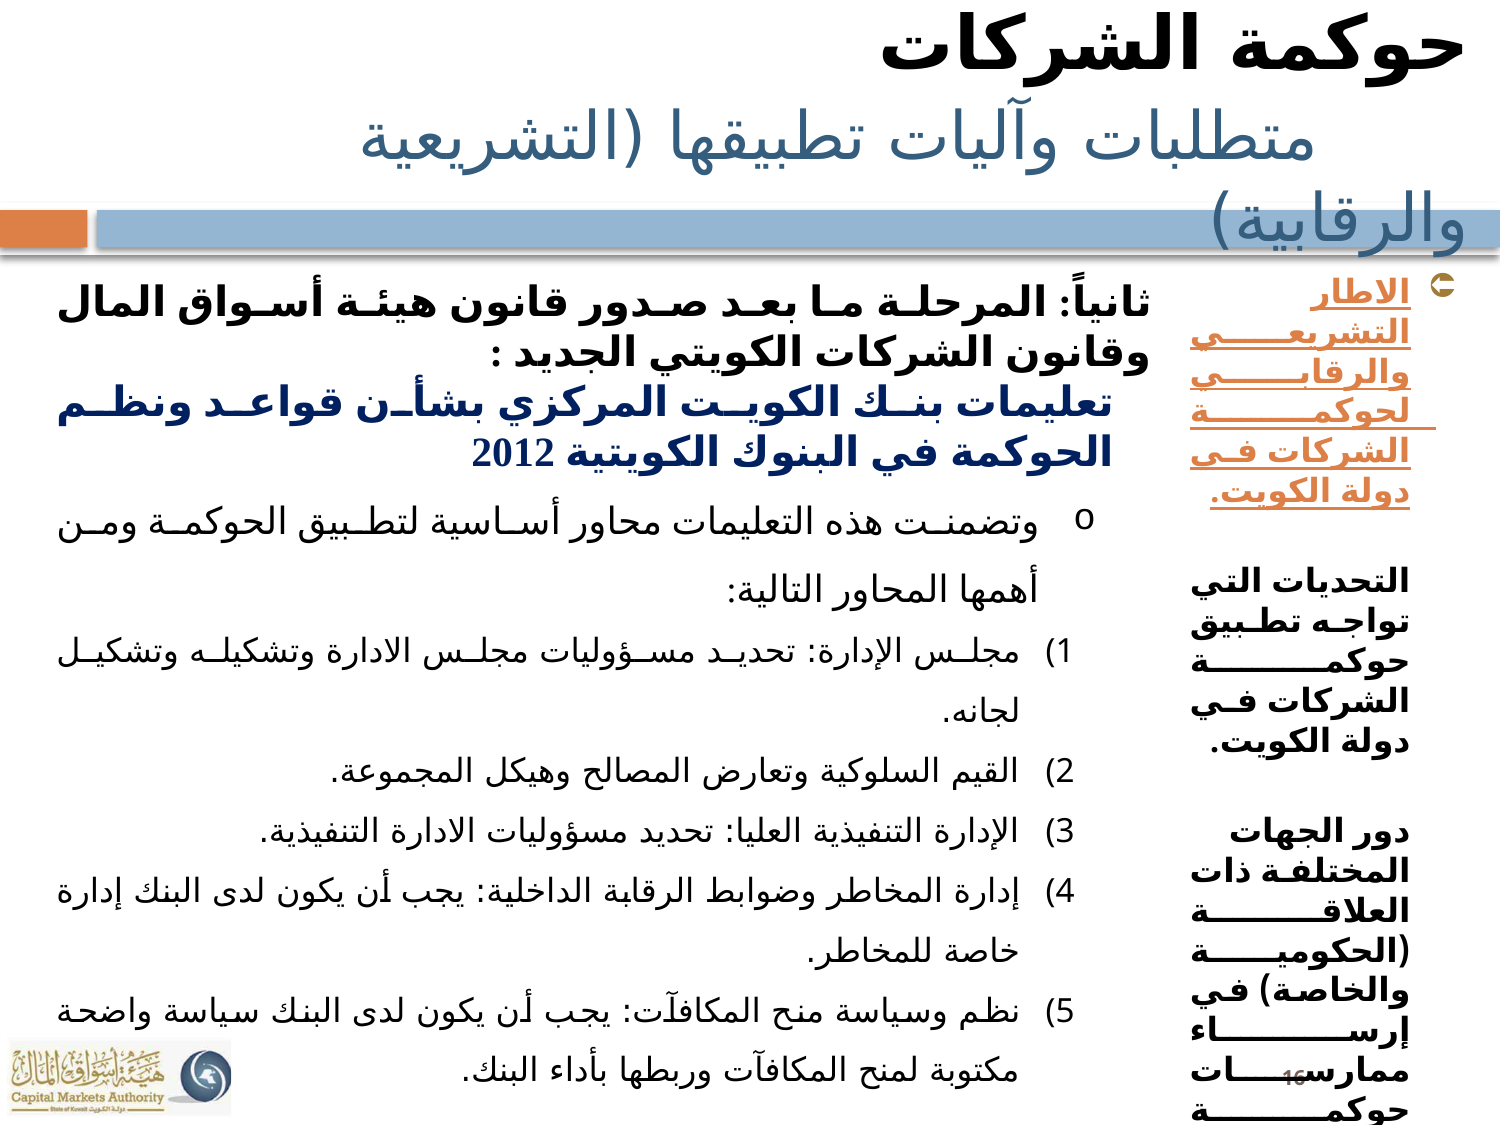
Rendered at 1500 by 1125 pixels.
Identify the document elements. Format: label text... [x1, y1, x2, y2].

text_box الاطار التشريعي والرقابي لحوكمة الشركات في دولة الكويت. التحديات التي تواجه تطبيق حوكمة الشركات في دولة الكويت. دور الجهات المختلفة ذات العلاقة (الحكومية والخاصة) في إرساء ممارسات حوكمة الشركات في دولة الكويت. [1175, 262, 1473, 1063]
slide_number 16 [1118, 1055, 1469, 1103]
text_box ثانياً: المرحلة ما بعد صدور قانون هيئة أسواق المال وقانون الشركات الكويتي الجديد : تعليمات بنك الكويت المركزي بشأن قواعد ونظم الحوكمة في البنوك الكويتية 2012 وتضمنت هذه التعليمات محاور أساسية لتطبيق الحوكمة ومن أهمها المحاور التالية: مجلس الإدارة: تحديد مسؤوليات مجلس الادارة وتشكيله وتشكيل لجانه. القيم السلوكية وتعارض المصالح وهيكل المجموعة. الإدارة التنفيذية العليا: تحديد مسؤوليات الادارة التنفيذية. إدارة المخاطر وضوابط الرقابة الداخلية: يجب أن يكون لدى البنك إدارة خاصة للمخاطر. نظم وسياسة منح المكافآت: يجب أن يكون لدى البنك سياسة واضحة مكتوبة لمنح المكافآت وربطها بأداء البنك. [41, 267, 1167, 1096]
picture [0, 1037, 232, 1118]
title حوكمة الشركات متطلبات وآليات تطبيقها (التشريعية والرقابية) [75, 62, 1485, 188]
